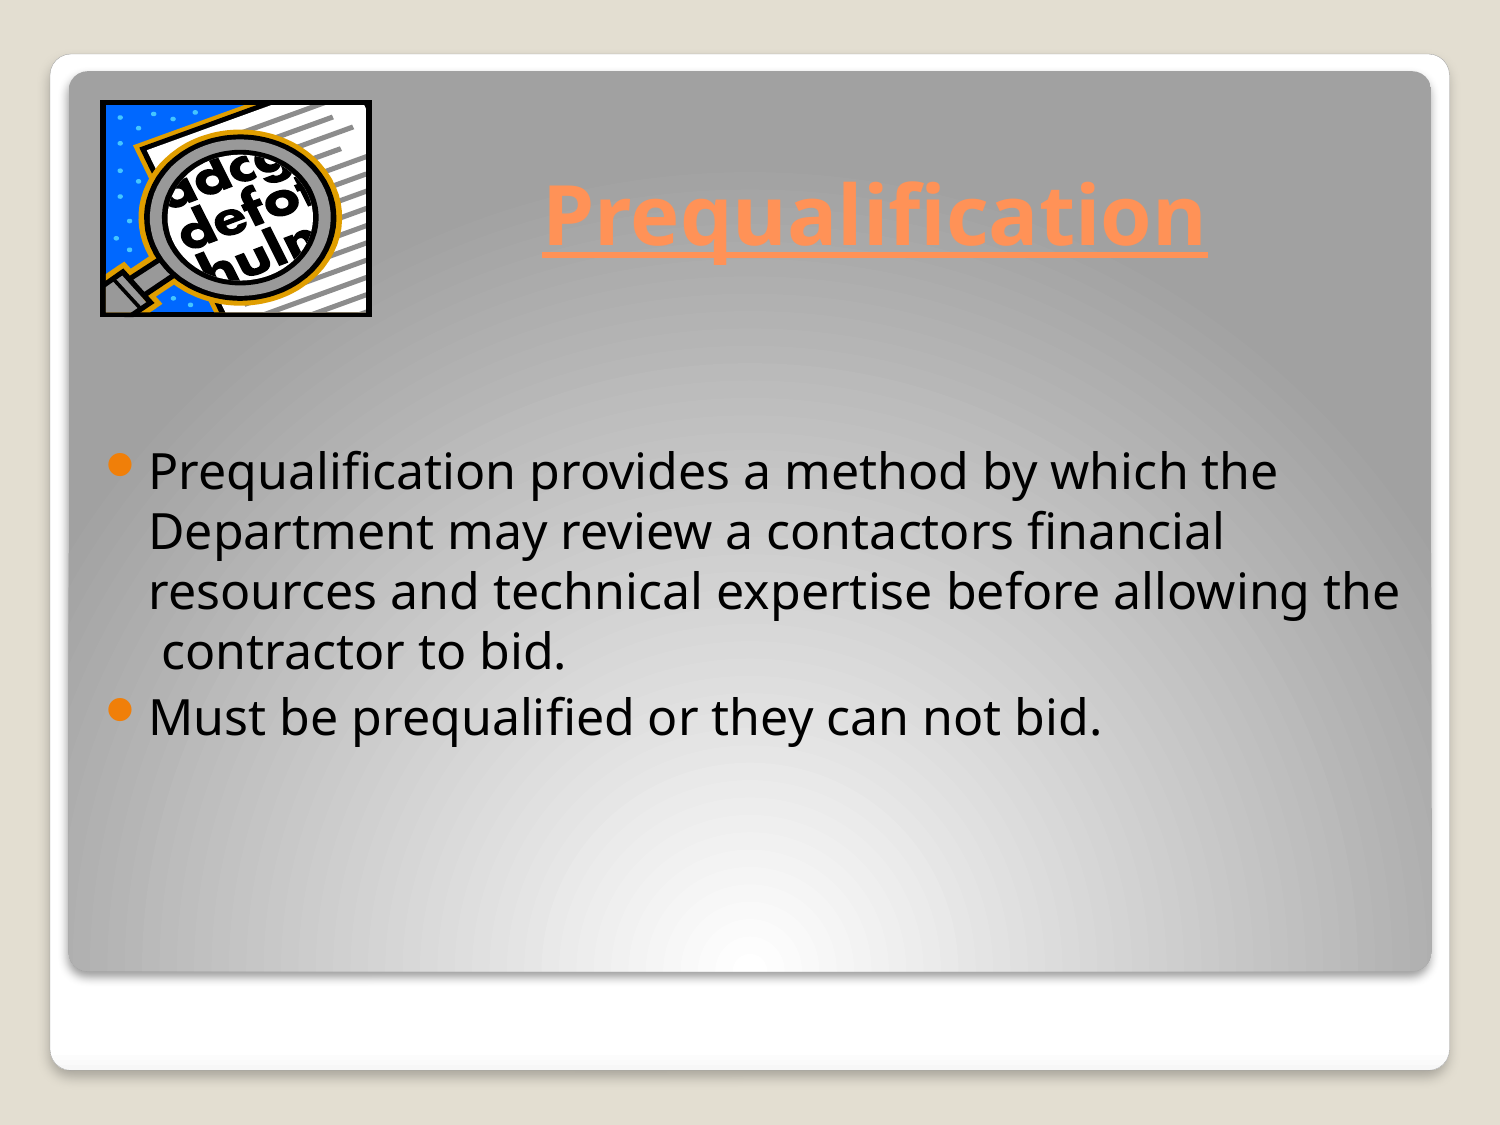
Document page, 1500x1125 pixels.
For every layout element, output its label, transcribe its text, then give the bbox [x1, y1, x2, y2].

title Prequalification [450, 112, 1300, 313]
list Prequalification provides a method by which the Department may review a contactors financial resources and technical expertise before allowing the contractor to bid. Must be prequalified or they can not bid. [75, 425, 1425, 938]
picture [99, 99, 373, 318]
